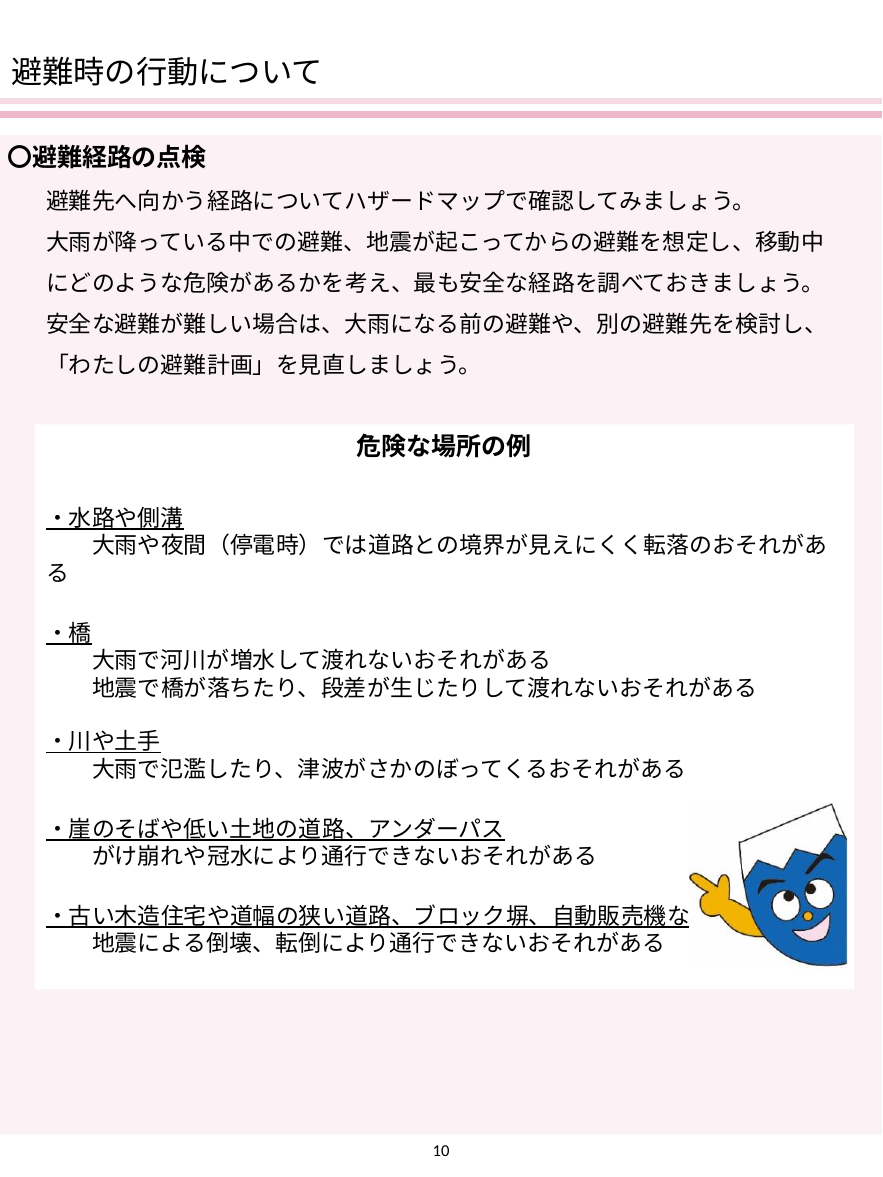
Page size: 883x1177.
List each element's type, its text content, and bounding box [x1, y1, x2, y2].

text_box 危険な場所の例 ・水路や側溝 大雨や夜間（停電時）では道路との境界が見えにくく転落のおそれがある ・橋 大雨で河川が増水して渡れないおそれがある 地震で橋が落ちたり、段差が生じたりして渡れないおそれがある ・川や土手 大雨で氾濫したり、津波がさかのぼってくるおそれがある ・崖のそばや低い土地の道路、アンダーパス がけ崩れや冠水により通行できないおそれがある ・古い木造住宅や道幅の狭い道路、ブロック塀、自動販売機など 地震による倒壊、転倒により通行できないおそれがある [34, 424, 854, 990]
text_box 避難時の行動について [0, 47, 611, 96]
picture [689, 802, 848, 969]
slide_number 9 [341, 1134, 541, 1171]
text_box 避難先へ向かう経路についてハザードマップで確認してみましょう。 大雨が降っている中での避難、地震が起こってからの避難を想定し、移動中にどのような危険があるかを考え、最も安全な経路を調べておきましょう。 安全な避難が難しい場合は、大雨になる前の避難や、別の避難先を検討し、「わたしの避難計画」を見直しましょう。 [34, 167, 854, 385]
text_box [0, 134, 882, 1135]
text_box 〇避難経路の点検 [0, 135, 219, 177]
